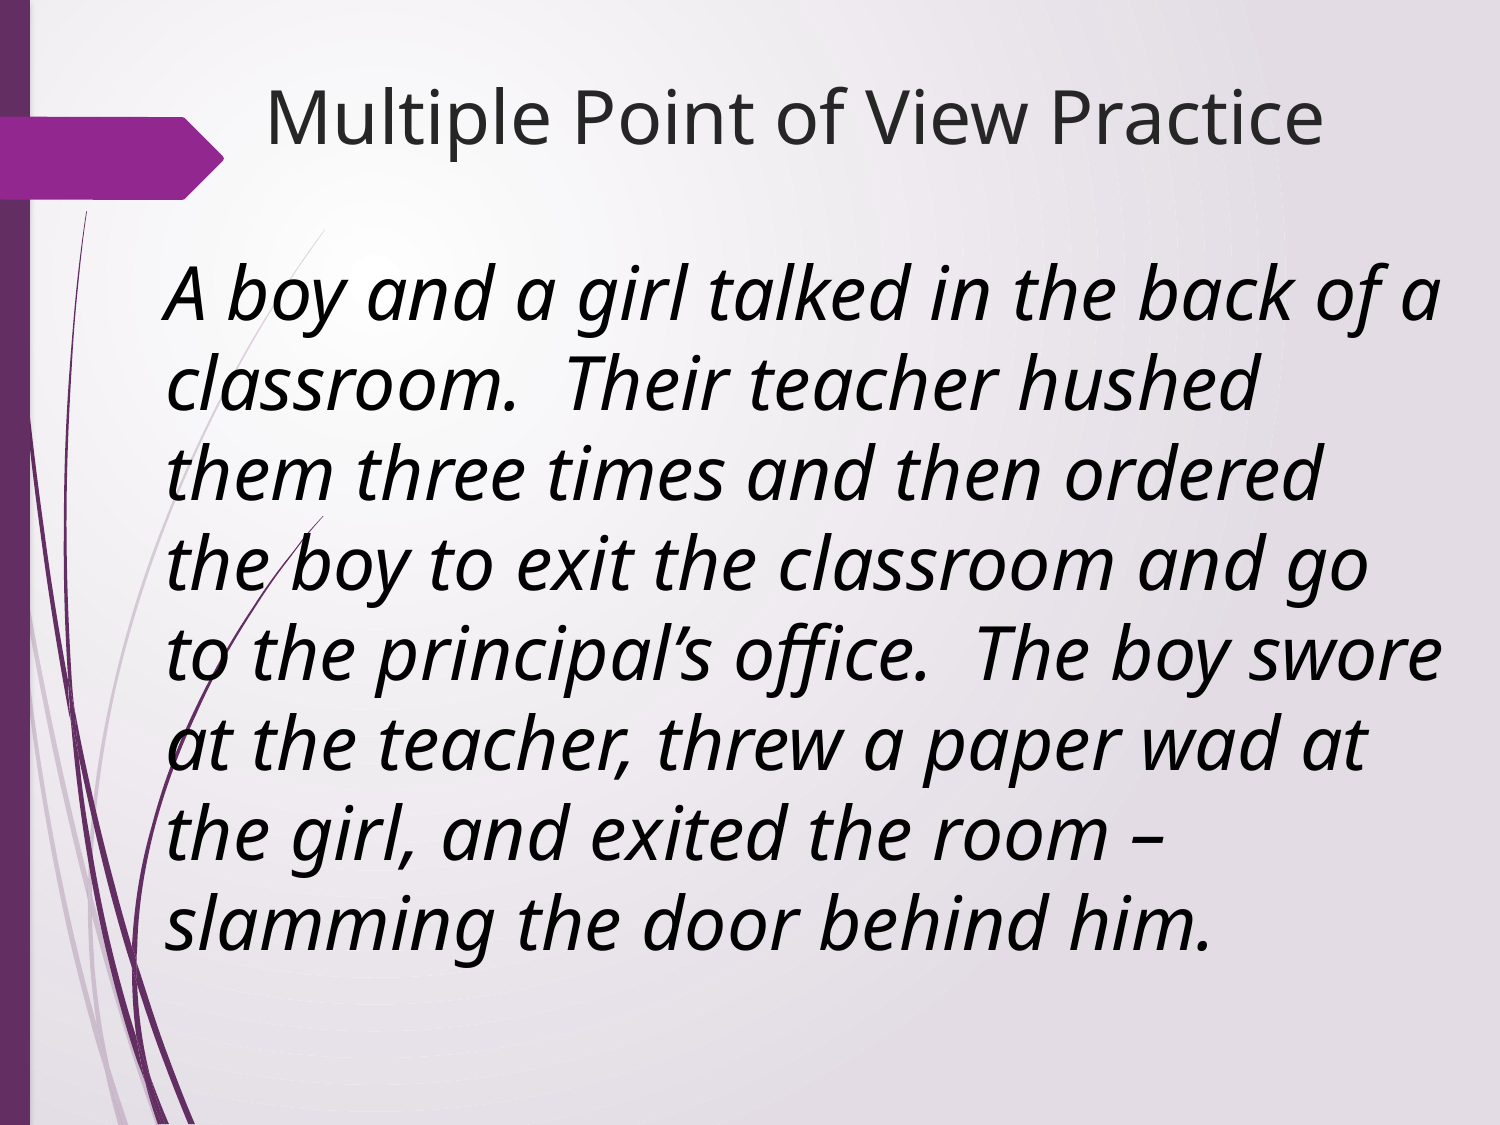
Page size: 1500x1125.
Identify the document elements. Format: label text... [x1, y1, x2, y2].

title Multiple Point of View Practice [249, 62, 1400, 198]
list A boy and a girl talked in the back of a classroom. Their teacher hushed them three times and then ordered the boy to exit the classroom and go to the principal’s office. The boy swore at the teacher, threw a paper wad at the girl, and exited the room – slamming the door behind him. [150, 237, 1463, 1075]
